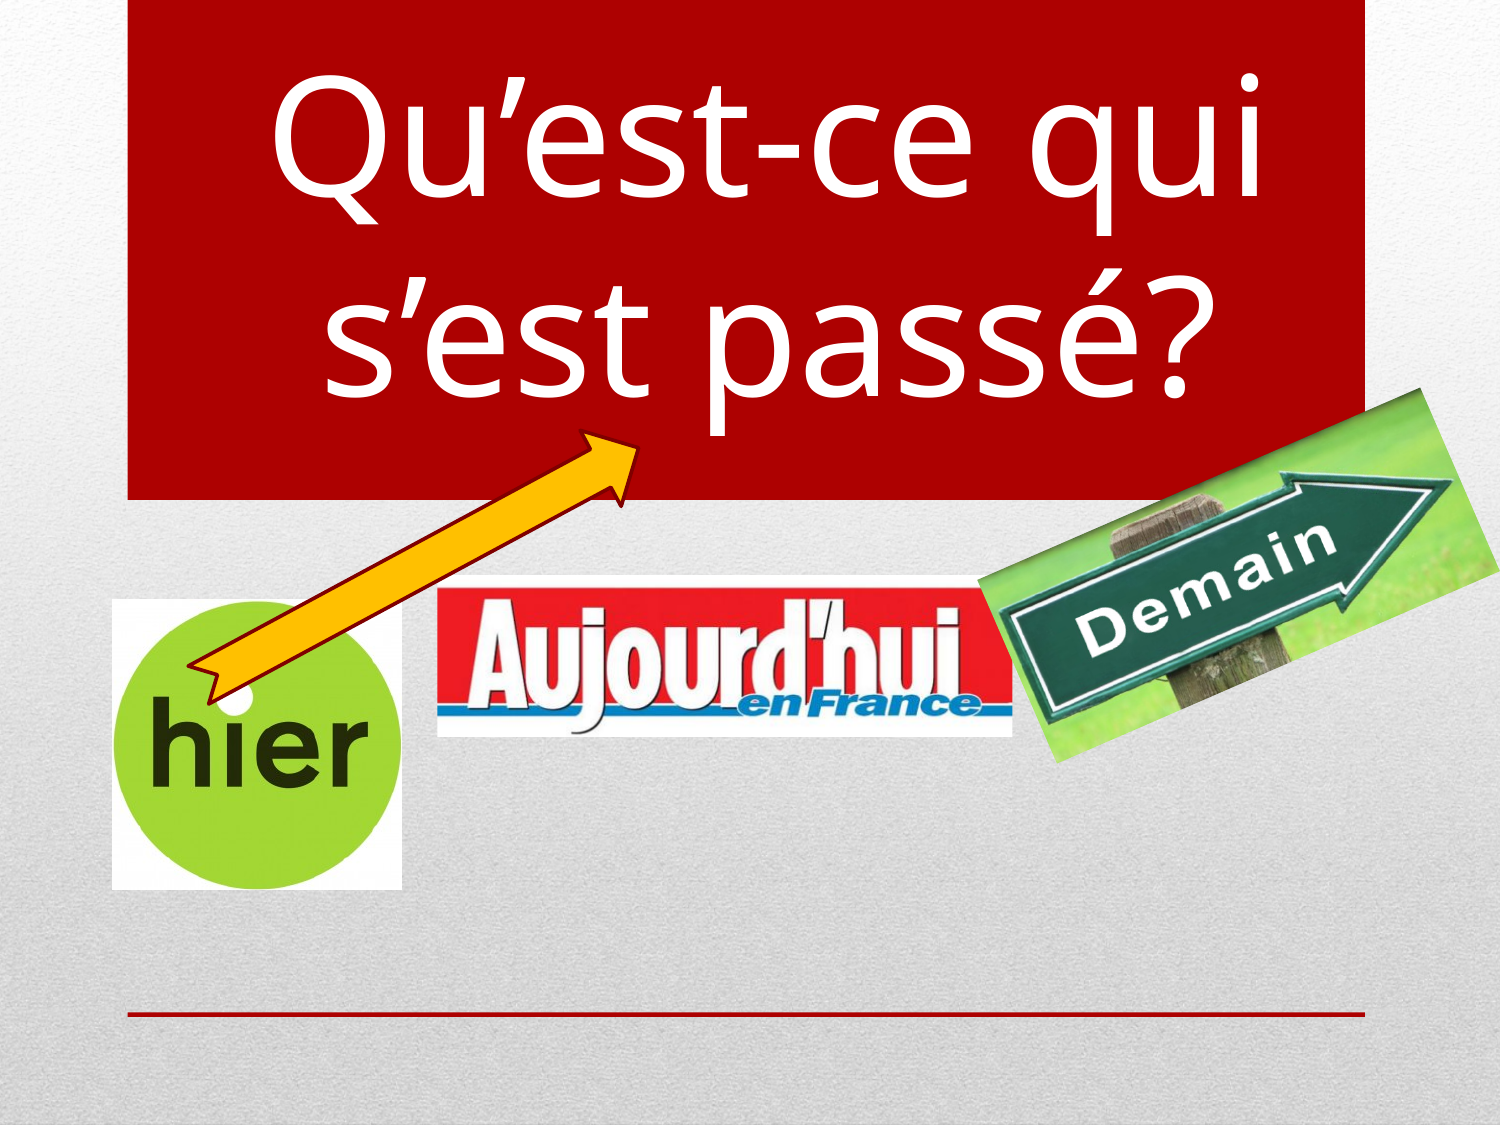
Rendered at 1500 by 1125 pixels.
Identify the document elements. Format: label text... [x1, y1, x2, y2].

picture [436, 387, 1500, 764]
picture [111, 599, 403, 890]
title Qu’est-ce qui s’est passé? [150, 187, 1388, 438]
text_box [308, 428, 641, 602]
